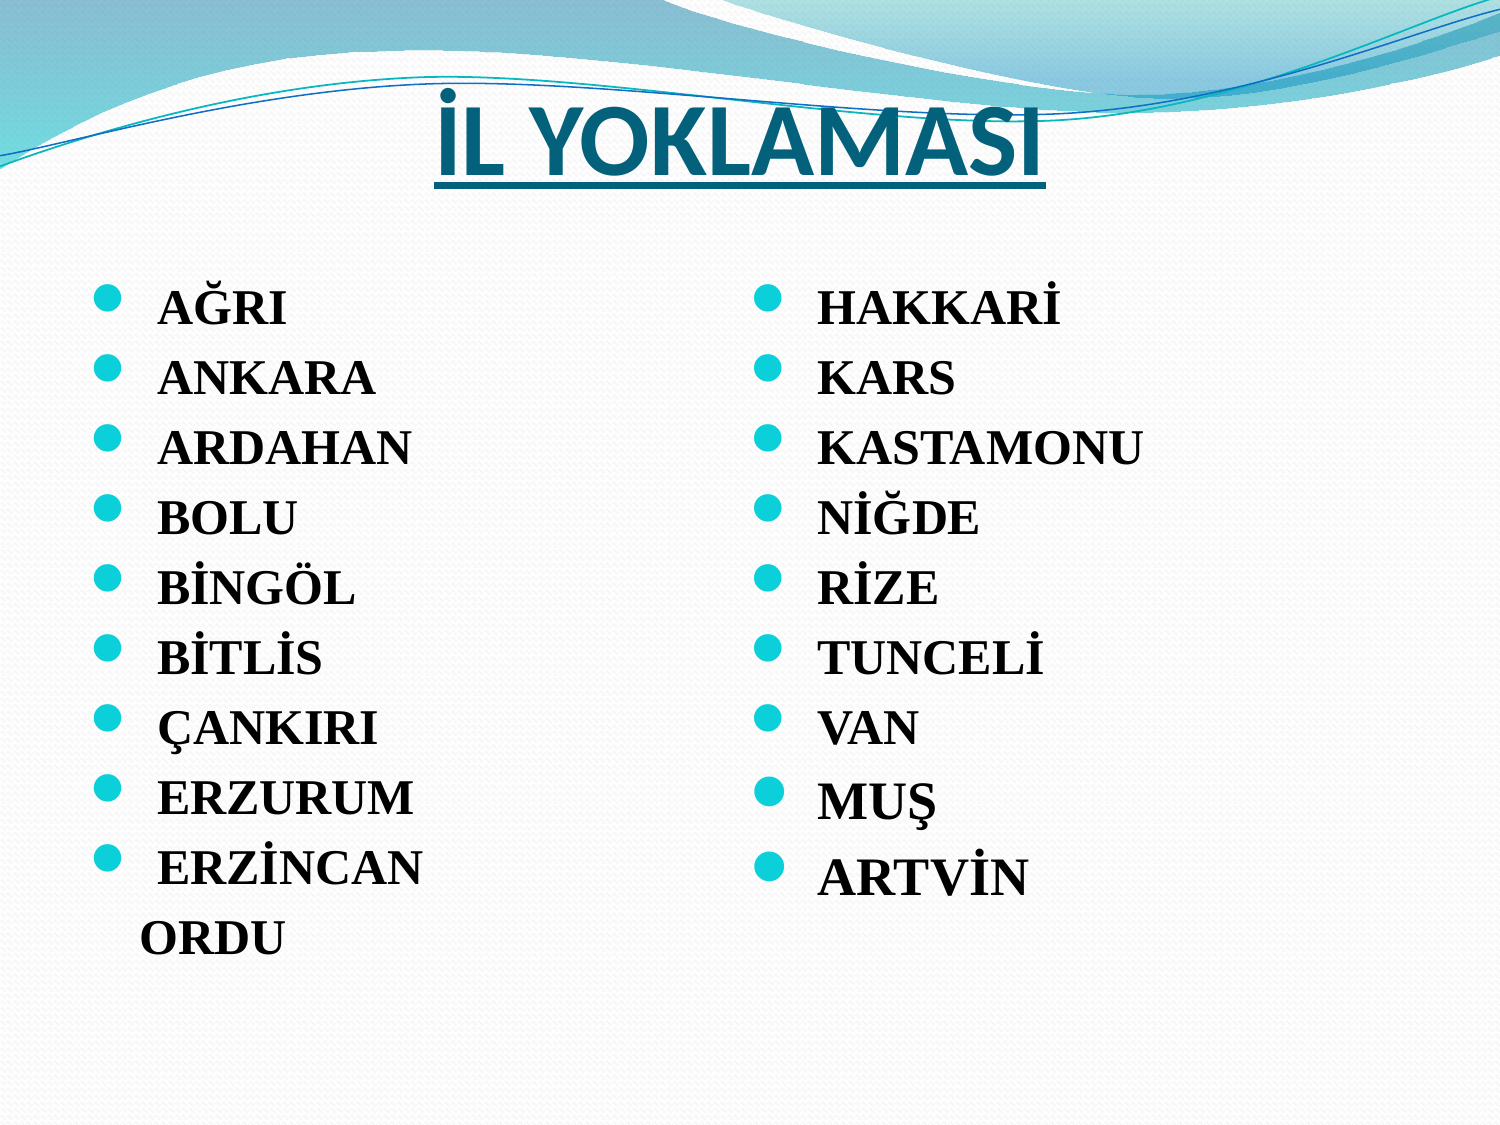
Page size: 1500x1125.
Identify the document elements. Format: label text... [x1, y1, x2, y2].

title İL YOKLAMASI [64, 30, 1415, 197]
list AĞRI ANKARA ARDAHAN BOLU BİNGÖL BİTLİS ÇANKIRI ERZURUM ERZİNCAN ORDU HAKKARİ KARS KASTAMONU NİĞDE RİZE TUNCELİ VAN MUŞ ARTVİN [75, 267, 1425, 1038]
